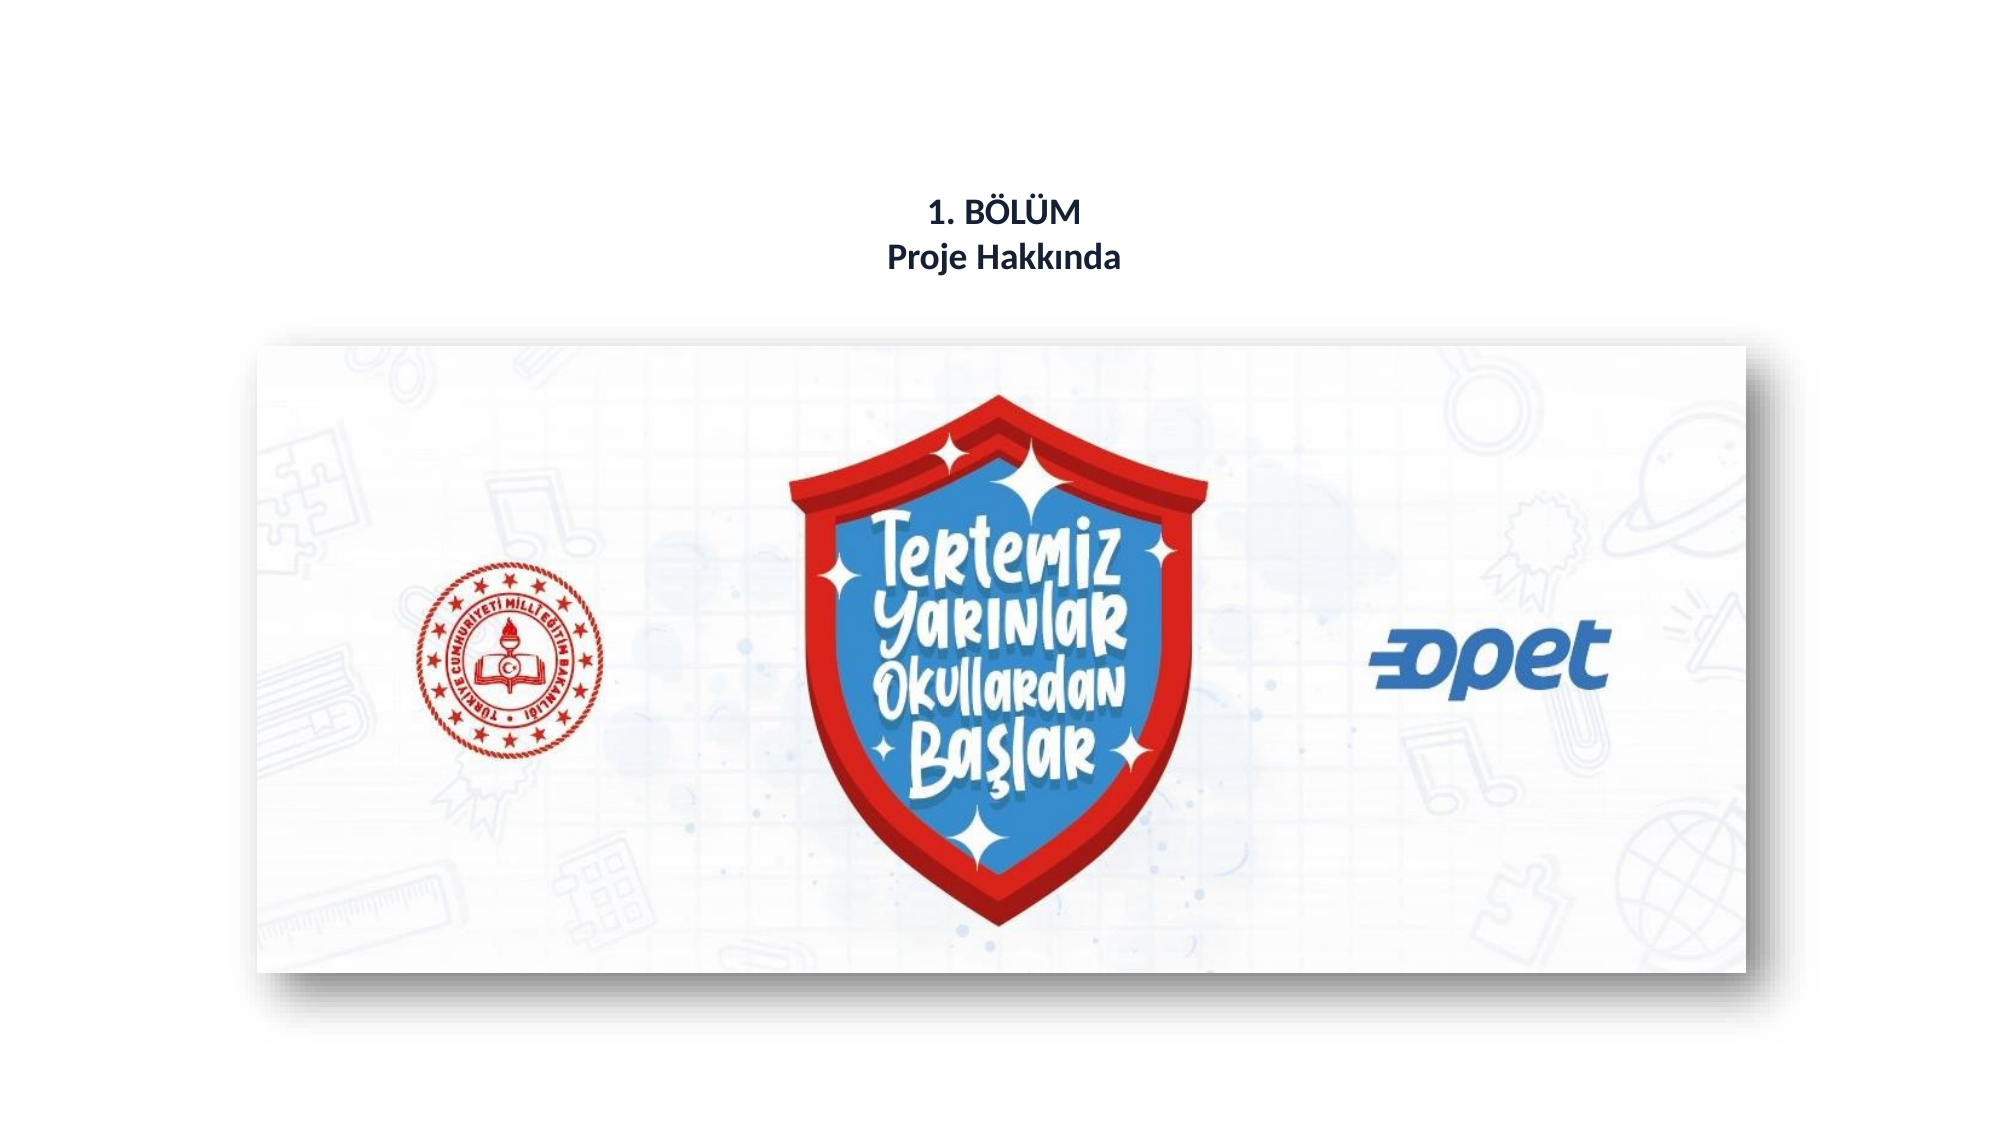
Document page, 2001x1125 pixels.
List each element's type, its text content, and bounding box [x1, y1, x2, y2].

title 1. BÖLÜM Proje Hakkında [885, 184, 1125, 311]
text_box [224, 312, 1821, 1051]
